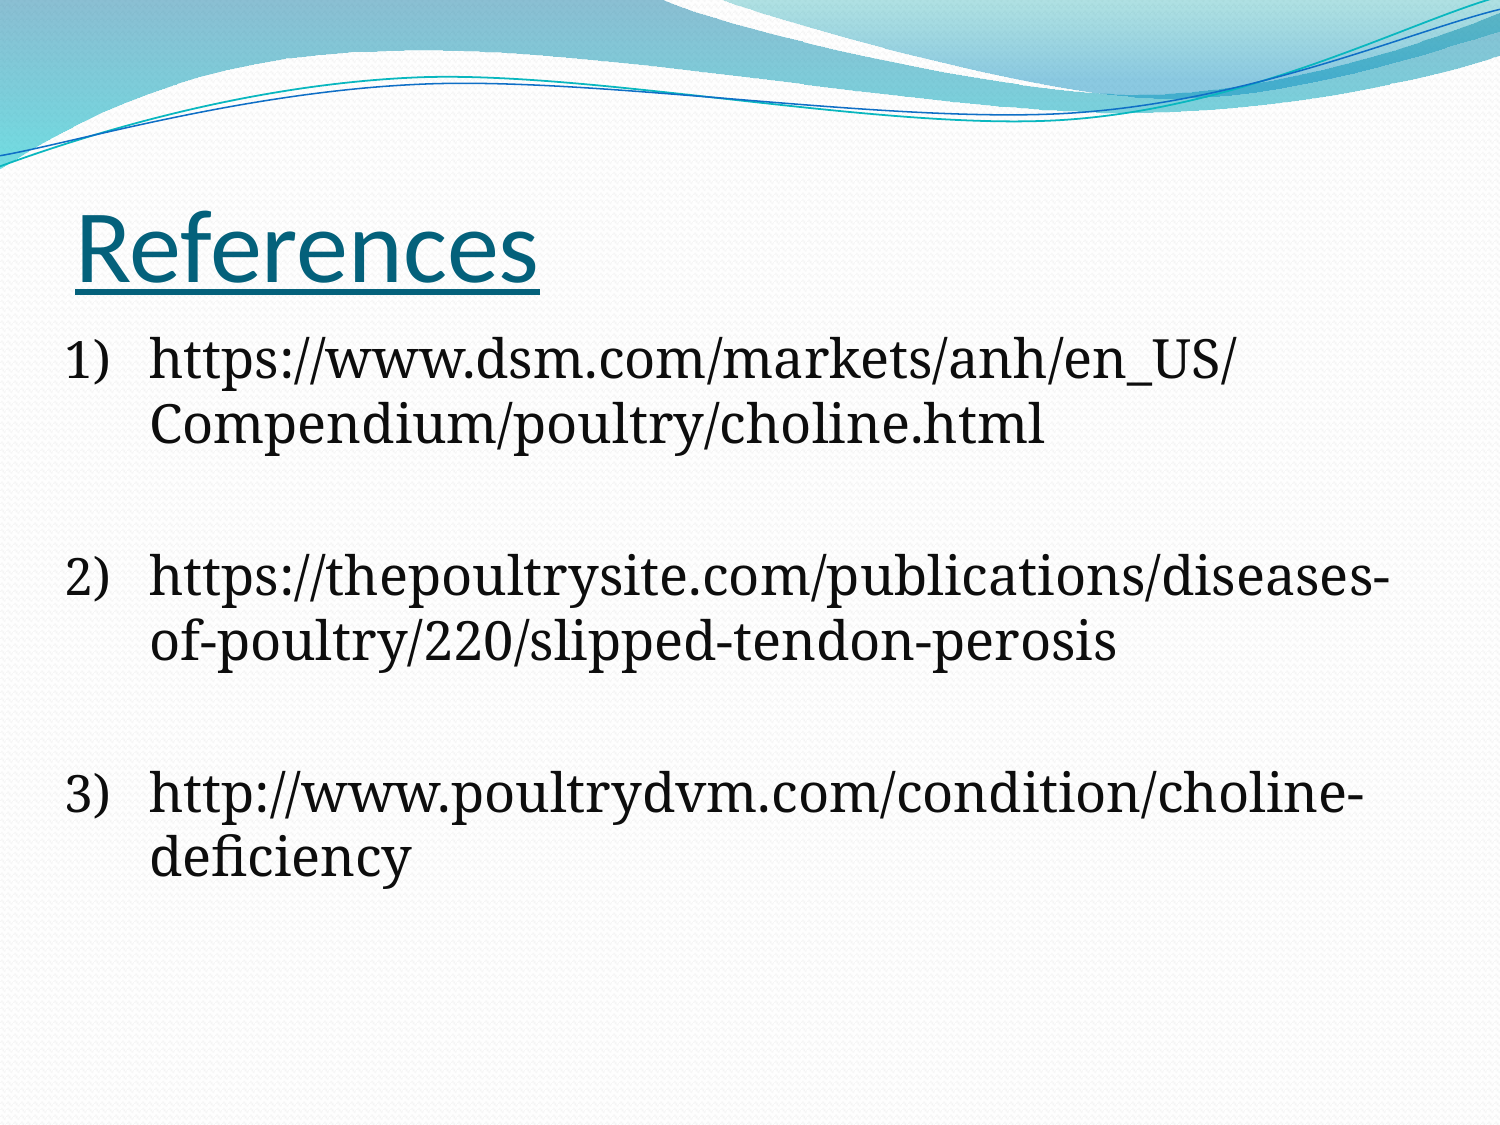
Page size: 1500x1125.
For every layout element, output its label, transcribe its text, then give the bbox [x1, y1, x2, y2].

title References [75, 115, 1425, 303]
list https://www.dsm.com/markets/anh/en_US/Compendium/poultry/choline.html https://thepoultrysite.com/publications/diseases-of-poultry/220/slipped-tendon-perosis http://www.poultrydvm.com/condition/choline-deficiency [50, 317, 1463, 1075]
